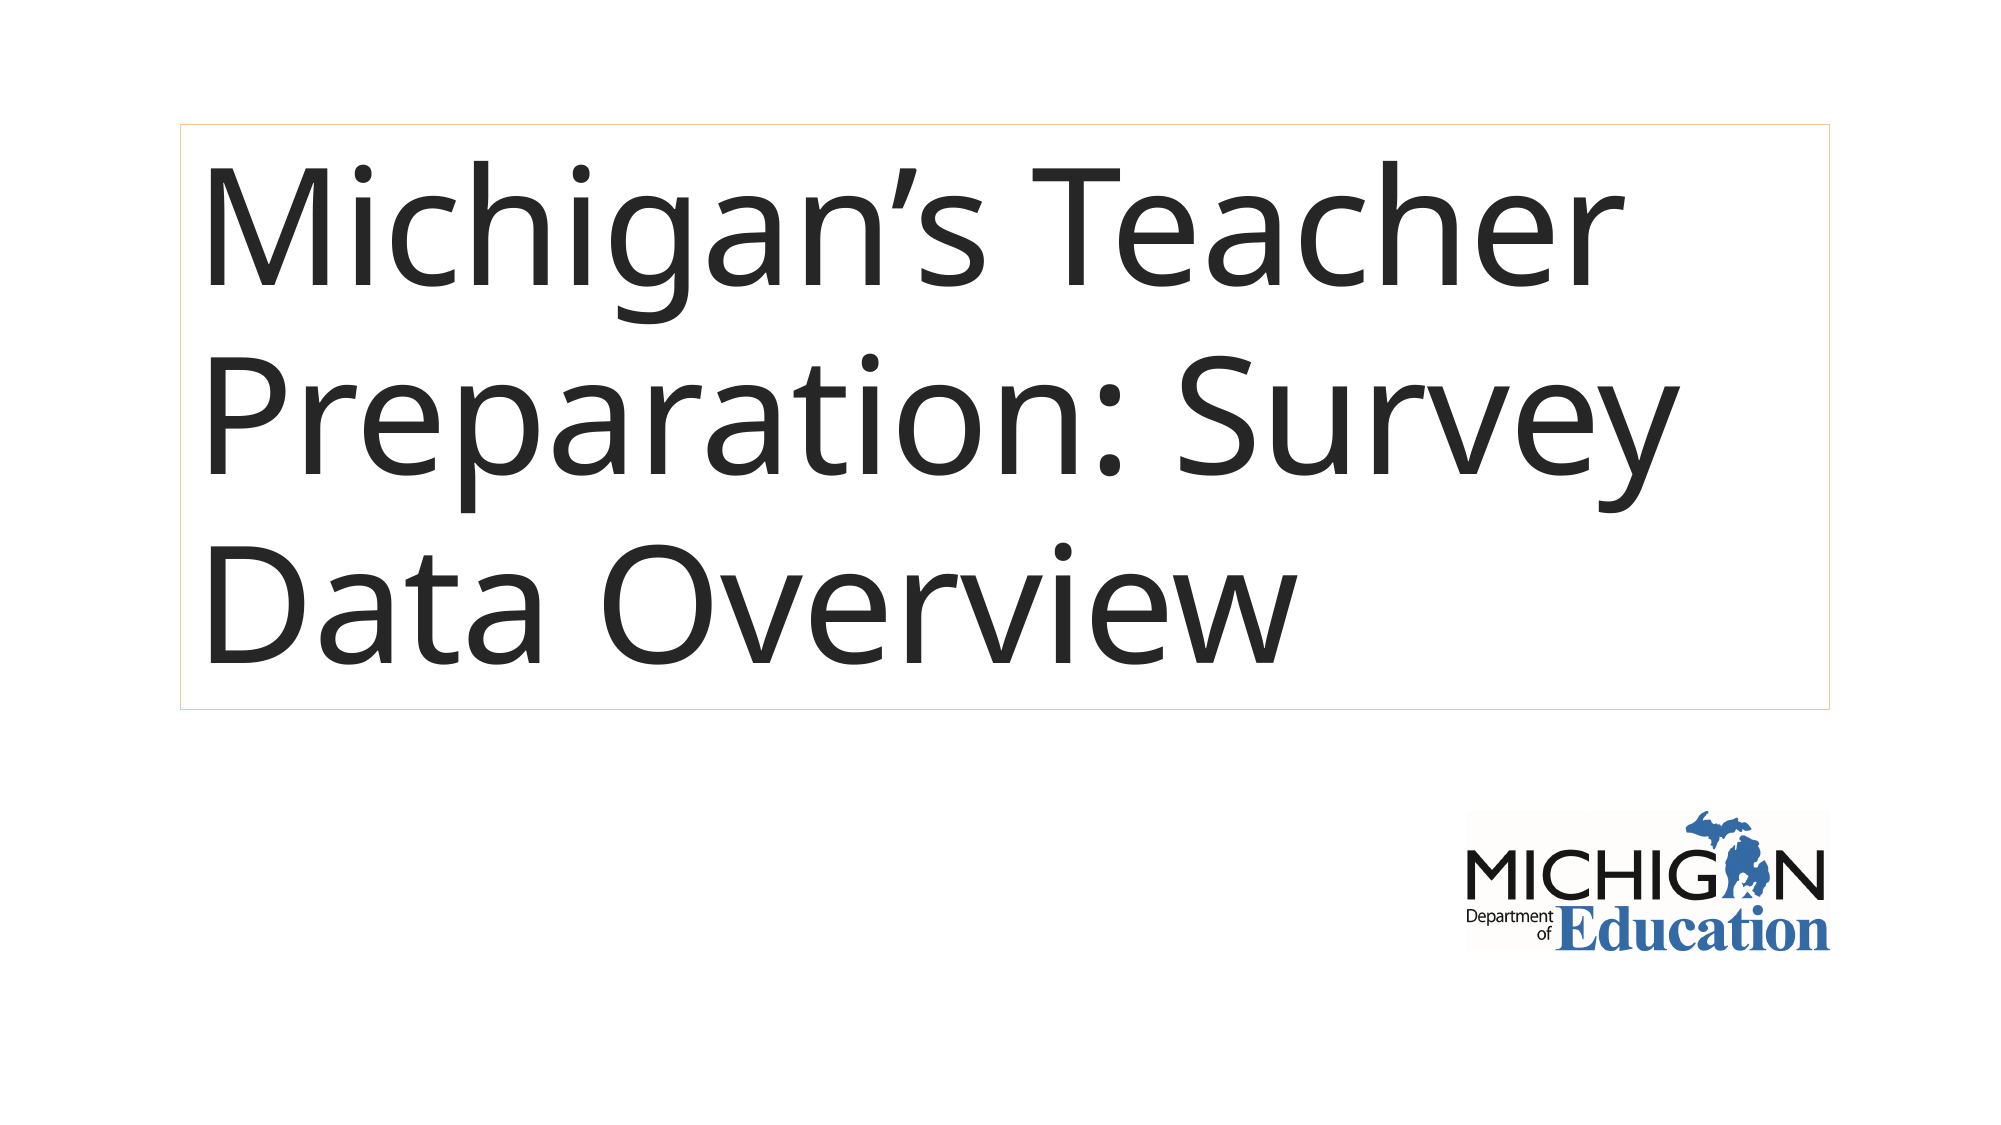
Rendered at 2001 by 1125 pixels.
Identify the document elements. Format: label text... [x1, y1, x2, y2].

picture [1467, 811, 1831, 952]
title Michigan’s Teacher Preparation: Survey Data Overview [180, 124, 1830, 710]
